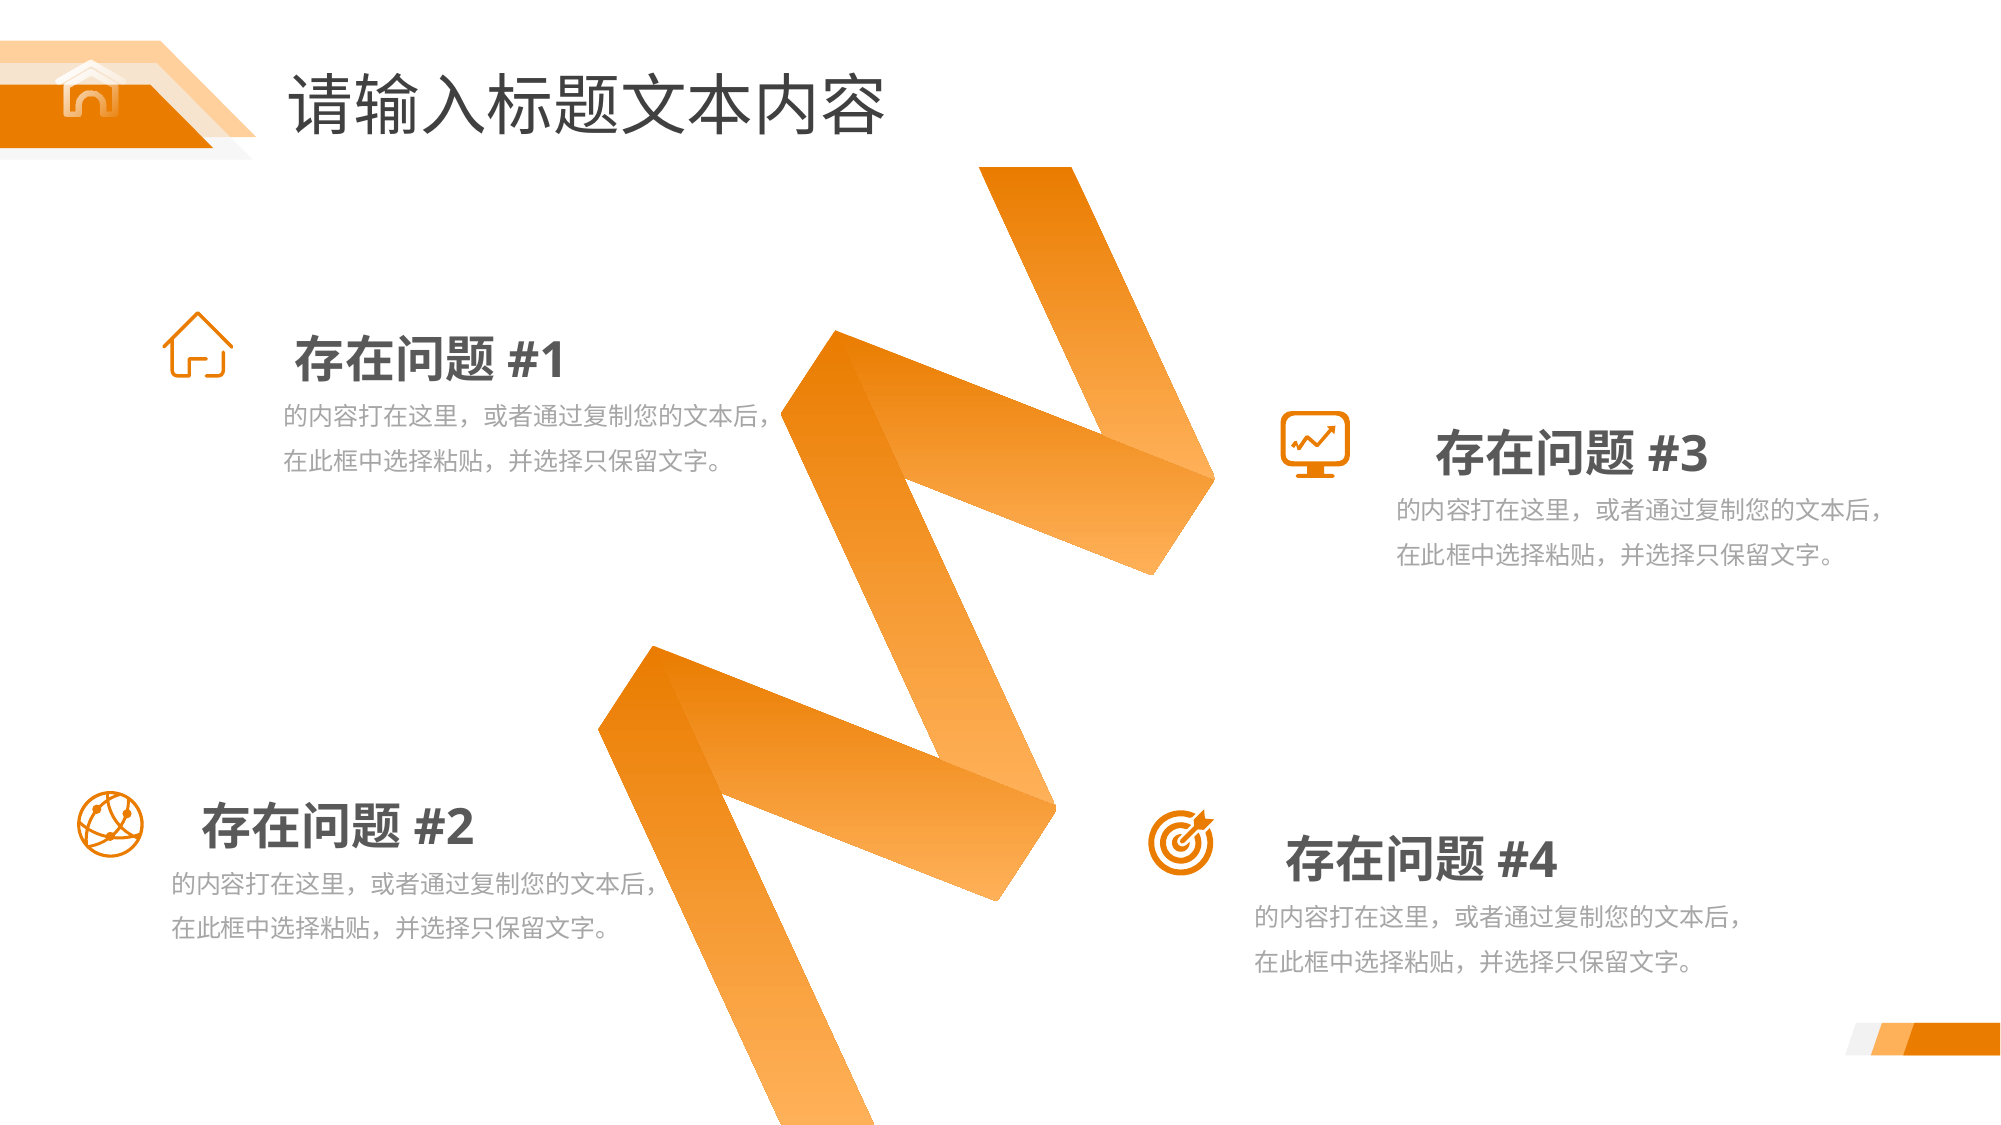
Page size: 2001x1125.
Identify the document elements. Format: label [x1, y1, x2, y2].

text_box [1145, 806, 1770, 985]
text_box [77, 787, 668, 952]
text_box [1280, 411, 1921, 579]
text_box [598, 166, 1216, 1125]
text_box [161, 311, 780, 485]
